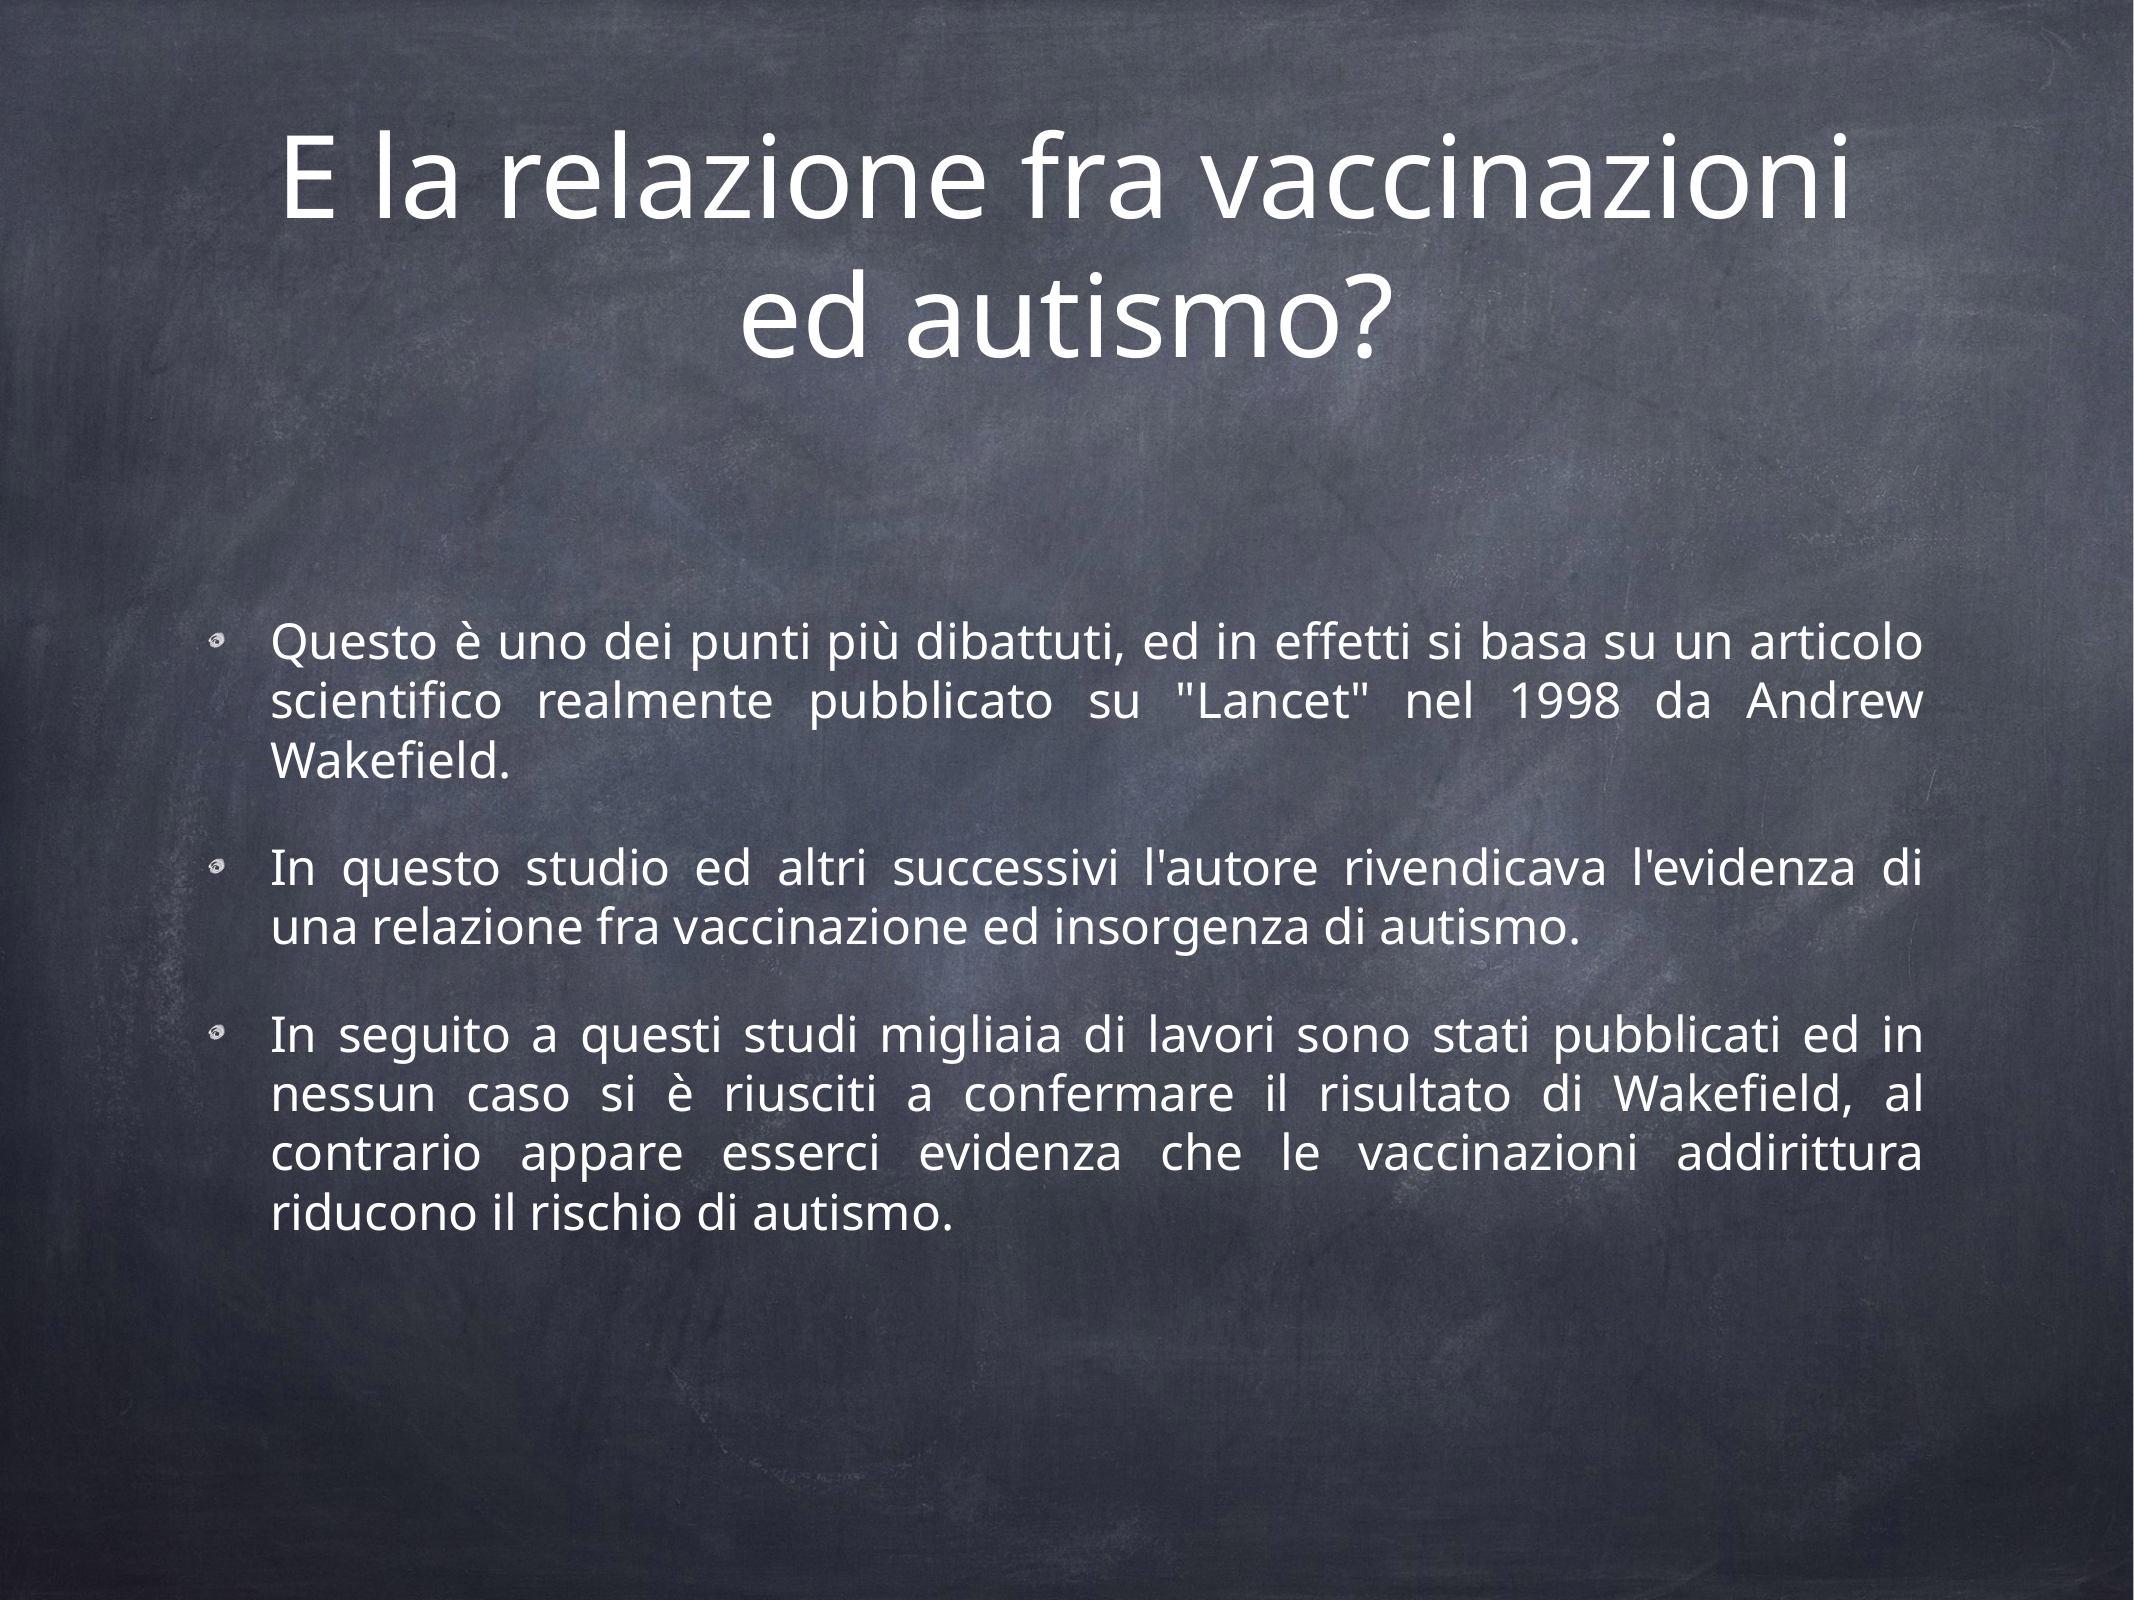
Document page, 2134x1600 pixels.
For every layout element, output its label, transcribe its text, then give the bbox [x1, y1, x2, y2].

list Questo è uno dei punti più dibattuti, ed in effetti si basa su un articolo scientifico realmente pubblicato su "Lancet" nel 1998 da Andrew Wakefield. In questo studio ed altri successivi l'autore rivendicava l'evidenza di una relazione fra vaccinazione ed insorgenza di autismo. In seguito a questi studi migliaia di lavori sono stati pubblicati ed in nessun caso si è riusciti a confermare il risultato di Wakefield, al contrario appare esserci evidenza che le vaccinazioni addirittura riducono il rischio di autismo. [207, 453, 1926, 1397]
picture [0, 0, 2134, 1600]
title E la relazione fra vaccinazioni ed autismo? [207, 32, 1926, 451]
